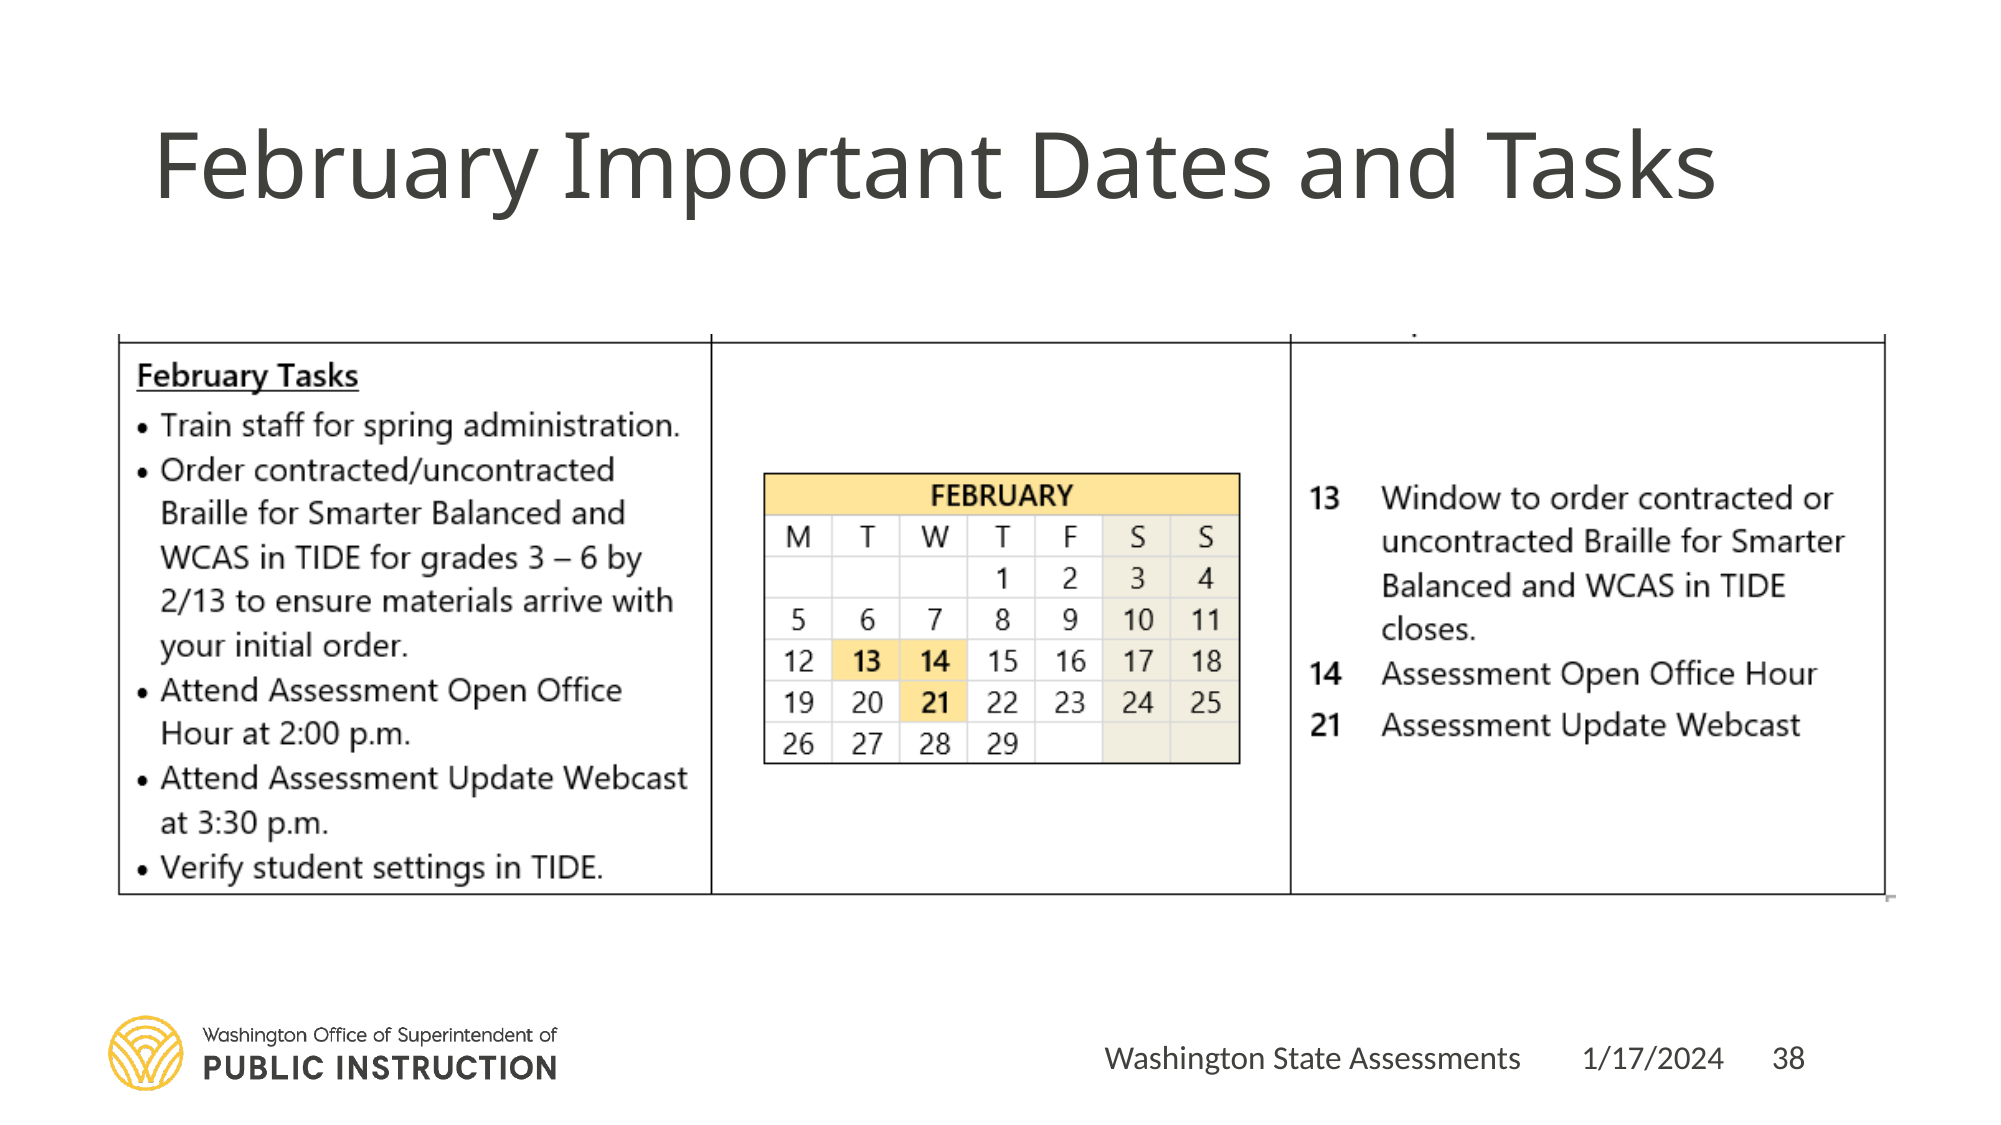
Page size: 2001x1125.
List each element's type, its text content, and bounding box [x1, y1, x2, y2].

title February Important Dates and Tasks [137, 59, 1863, 278]
footer Washington State Assessments [582, 1025, 1537, 1086]
slide_number 38 [1756, 1025, 1863, 1086]
picture [108, 1015, 558, 1091]
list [102, 334, 1896, 902]
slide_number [1537, 1025, 1756, 1086]
